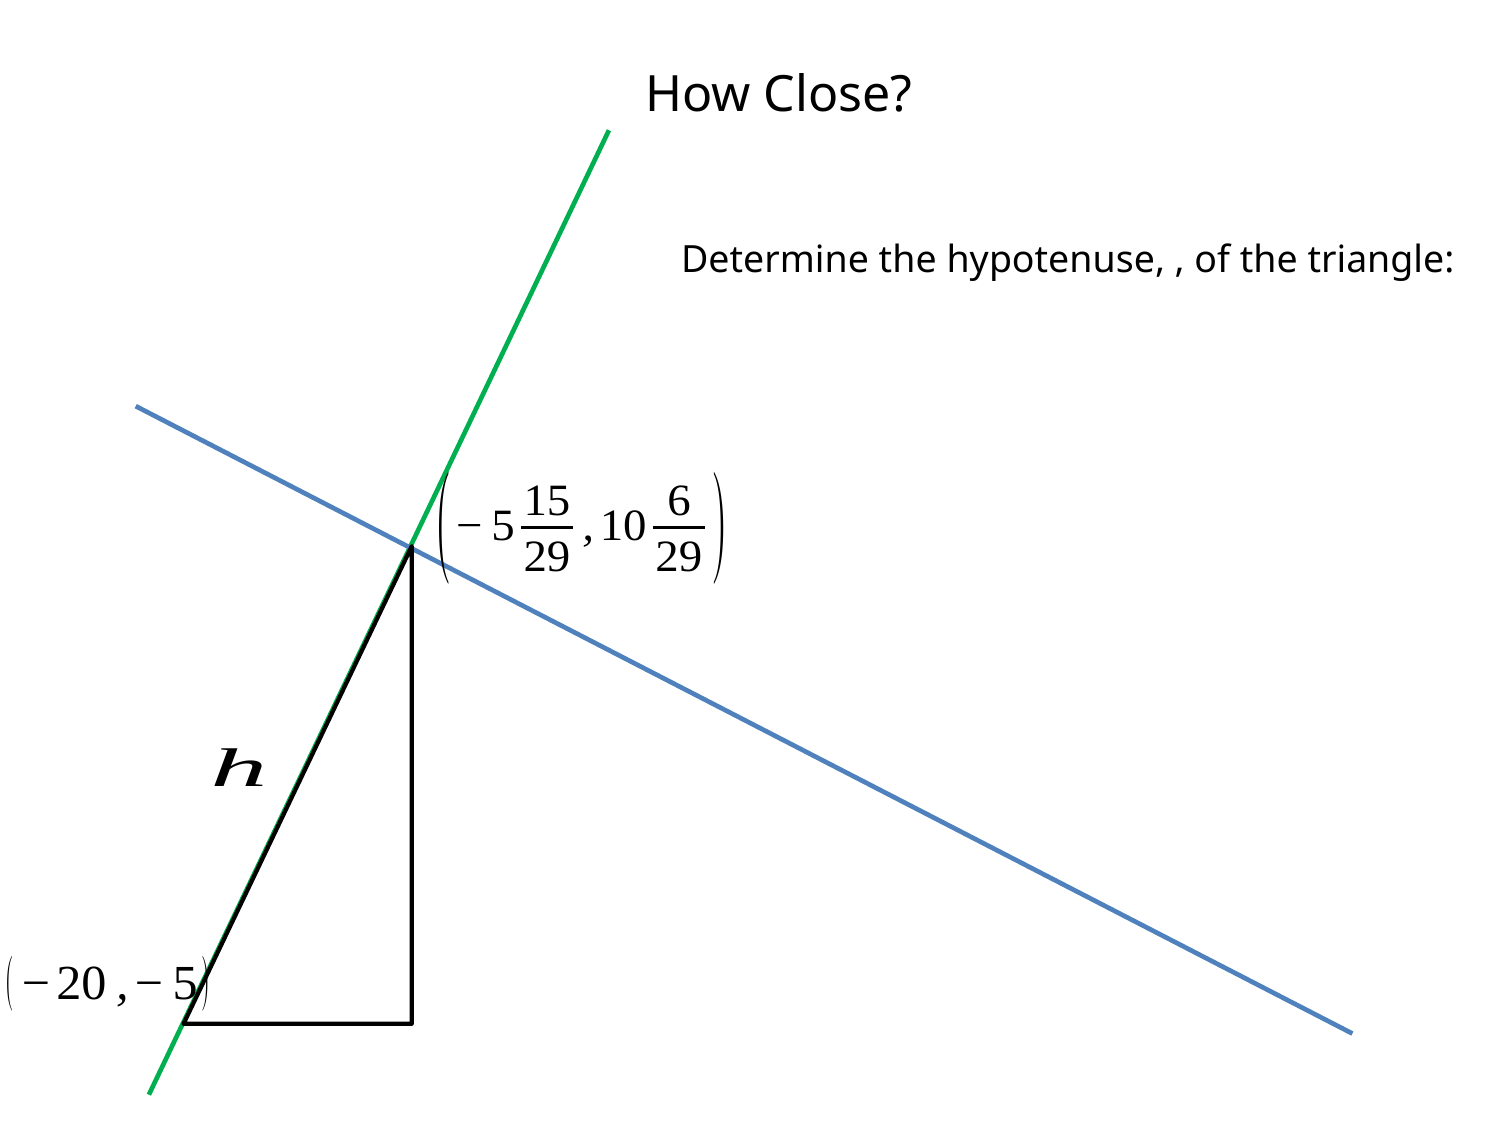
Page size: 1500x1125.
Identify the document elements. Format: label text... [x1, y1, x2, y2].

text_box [148, 130, 610, 404]
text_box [135, 405, 1353, 1034]
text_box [148, 1042, 610, 1095]
text_box How Close? [630, 54, 928, 130]
